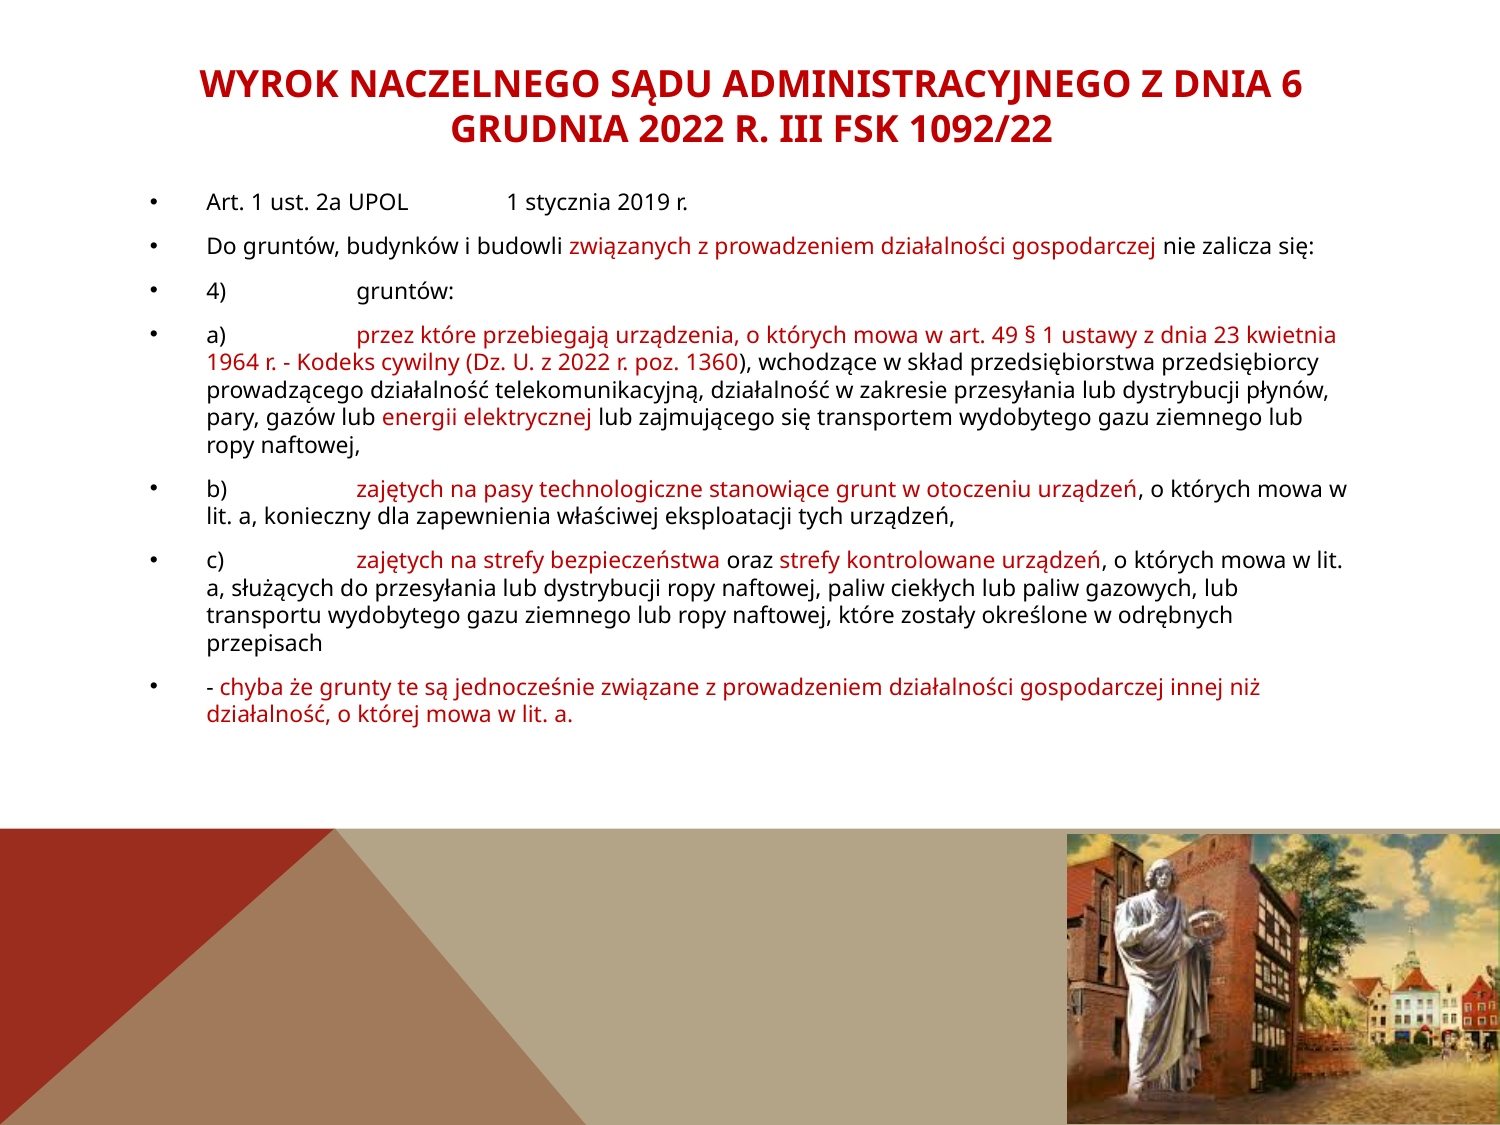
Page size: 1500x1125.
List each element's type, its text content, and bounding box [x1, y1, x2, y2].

title Wyrok Naczelnego Sądu Administracyjnego z dnia 6 grudnia 2022 r. III FSK 1092/22 [134, 59, 1369, 150]
list Art. 1 ust. 2a UPOL 1 stycznia 2019 r. Do gruntów, budynków i budowli związanych z prowadzeniem działalności gospodarczej nie zalicza się: 4) gruntów: a) przez które przebiegają urządzenia, o których mowa w art. 49 § 1 ustawy z dnia 23 kwietnia 1964 r. - Kodeks cywilny (Dz. U. z 2022 r. poz. 1360), wchodzące w skład przedsiębiorstwa przedsiębiorcy prowadzącego działalność telekomunikacyjną, działalność w zakresie przesyłania lub dystrybucji płynów, pary, gazów lub energii elektrycznej lub zajmującego się transportem wydobytego gazu ziemnego lub ropy naftowej, b) zajętych na pasy technologiczne stanowiące grunt w otoczeniu urządzeń, o których mowa w lit. a, konieczny dla zapewnienia właściwej eksploatacji tych urządzeń, c) zajętych na strefy bezpieczeństwa oraz strefy kontrolowane urządzeń, o których mowa w lit. a, służących do przesyłania lub dystrybucji ropy naftowej, paliw ciekłych lub paliw gazowych, lub transportu wydobytego gazu ziemnego lub ropy naftowej, które zostały określone w odrębnych przepisach - chyba że grunty te są jednocześnie związane z prowadzeniem działalności gospodarczej innej niż działalność, o której mowa w lit. a. [134, 180, 1369, 768]
picture [1066, 833, 1500, 1125]
